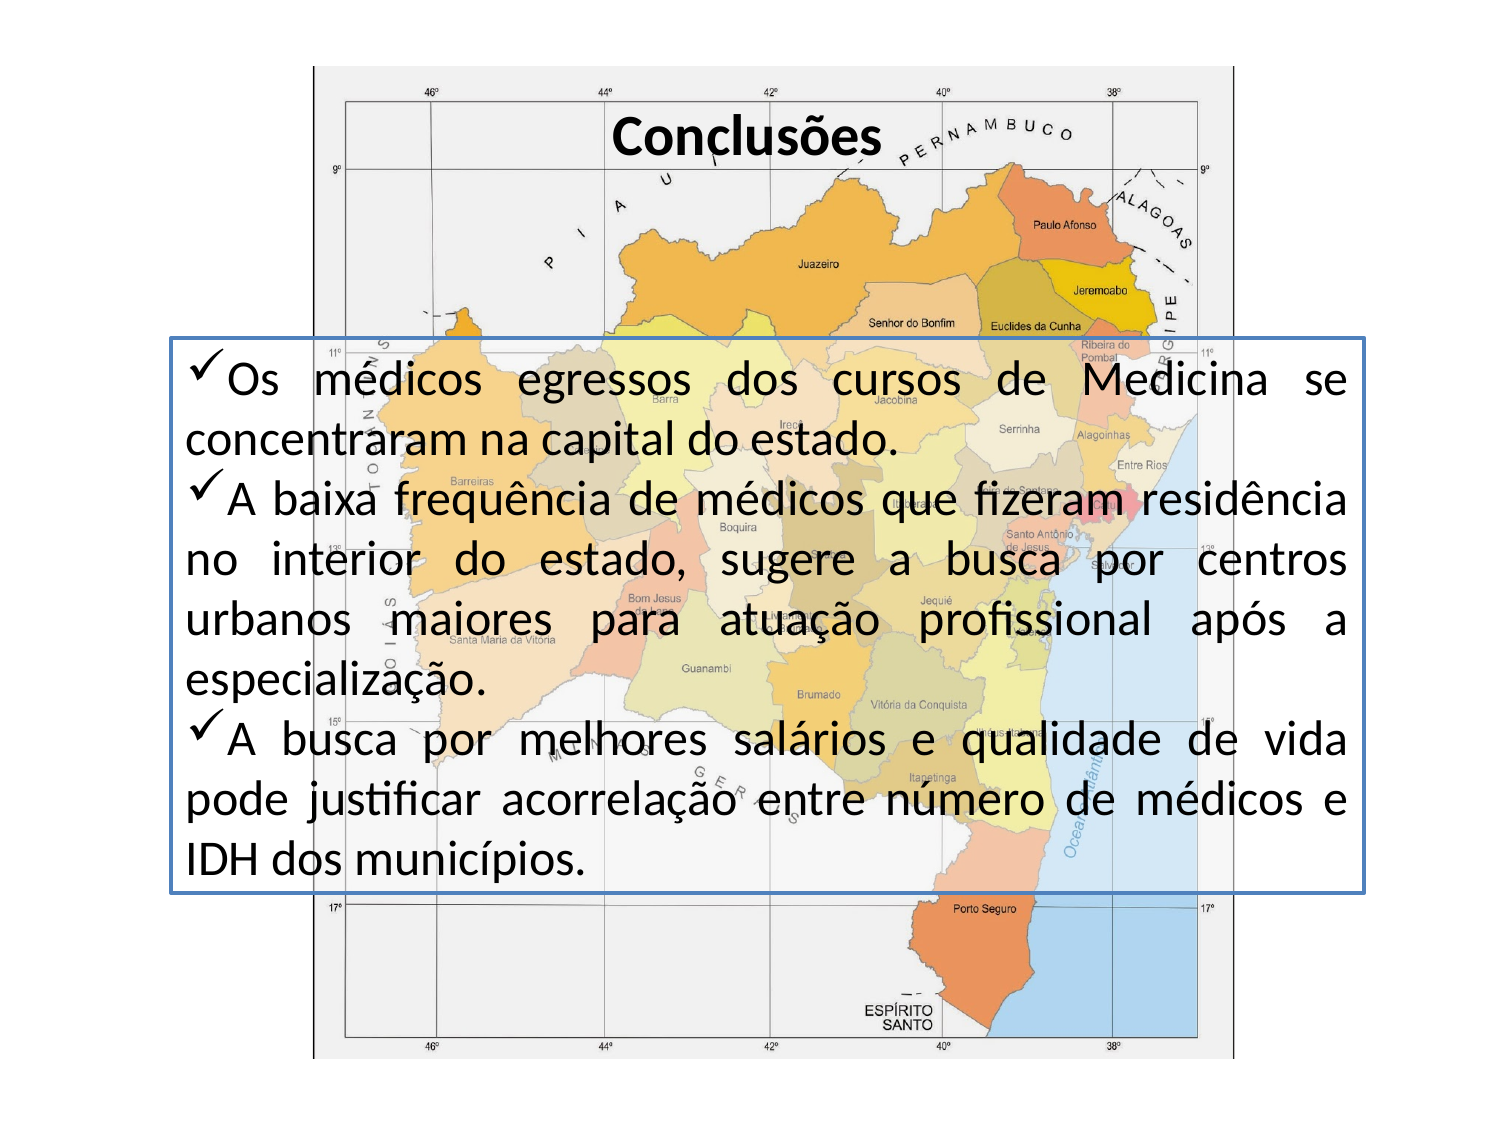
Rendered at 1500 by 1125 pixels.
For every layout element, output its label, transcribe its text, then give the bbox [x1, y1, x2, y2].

picture [312, 66, 1235, 1059]
text_box Os médicos egressos dos cursos de Medicina se concentraram na capital do estado. A baixa frequência de médicos que fizeram residência no interior do estado, sugere a busca por centros urbanos maiores para atuação profissional após a especialização. A busca por melhores salários e qualidade de vida pode justificar acorrelação entre número de médicos e IDH dos municípios. [1239, 336, 1366, 895]
text_box Os médicos egressos dos cursos de Medicina se concentraram na capital do estado. A baixa frequência de médicos que fizeram residência no interior do estado, sugere a busca por centros urbanos maiores para atuação profissional após a especialização. A busca por melhores salários e qualidade de vida pode justificar acorrelação entre número de médicos e IDH dos municípios. [169, 336, 307, 895]
